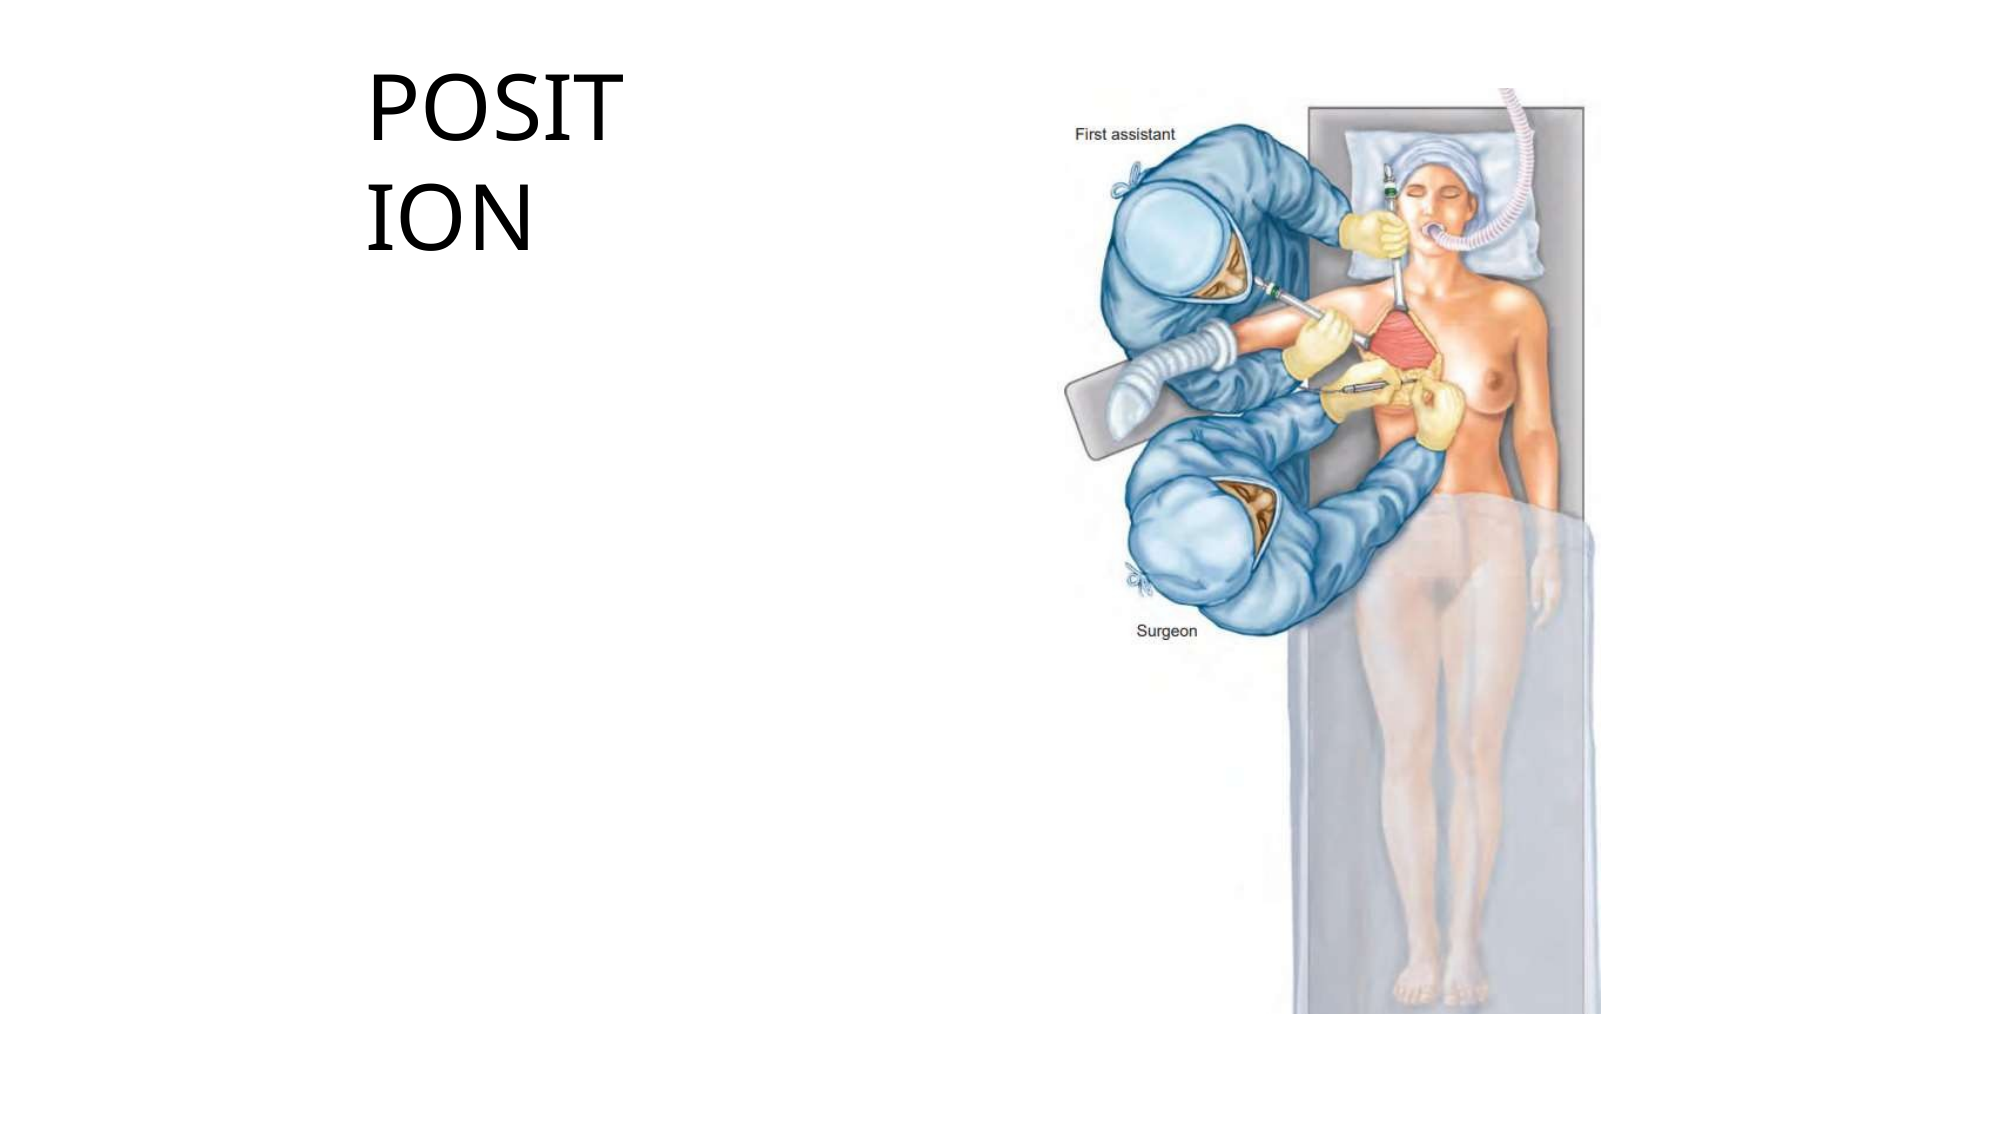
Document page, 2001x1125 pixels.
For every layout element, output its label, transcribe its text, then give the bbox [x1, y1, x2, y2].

picture [1056, 88, 1601, 1014]
title POSITION [362, 46, 633, 269]
